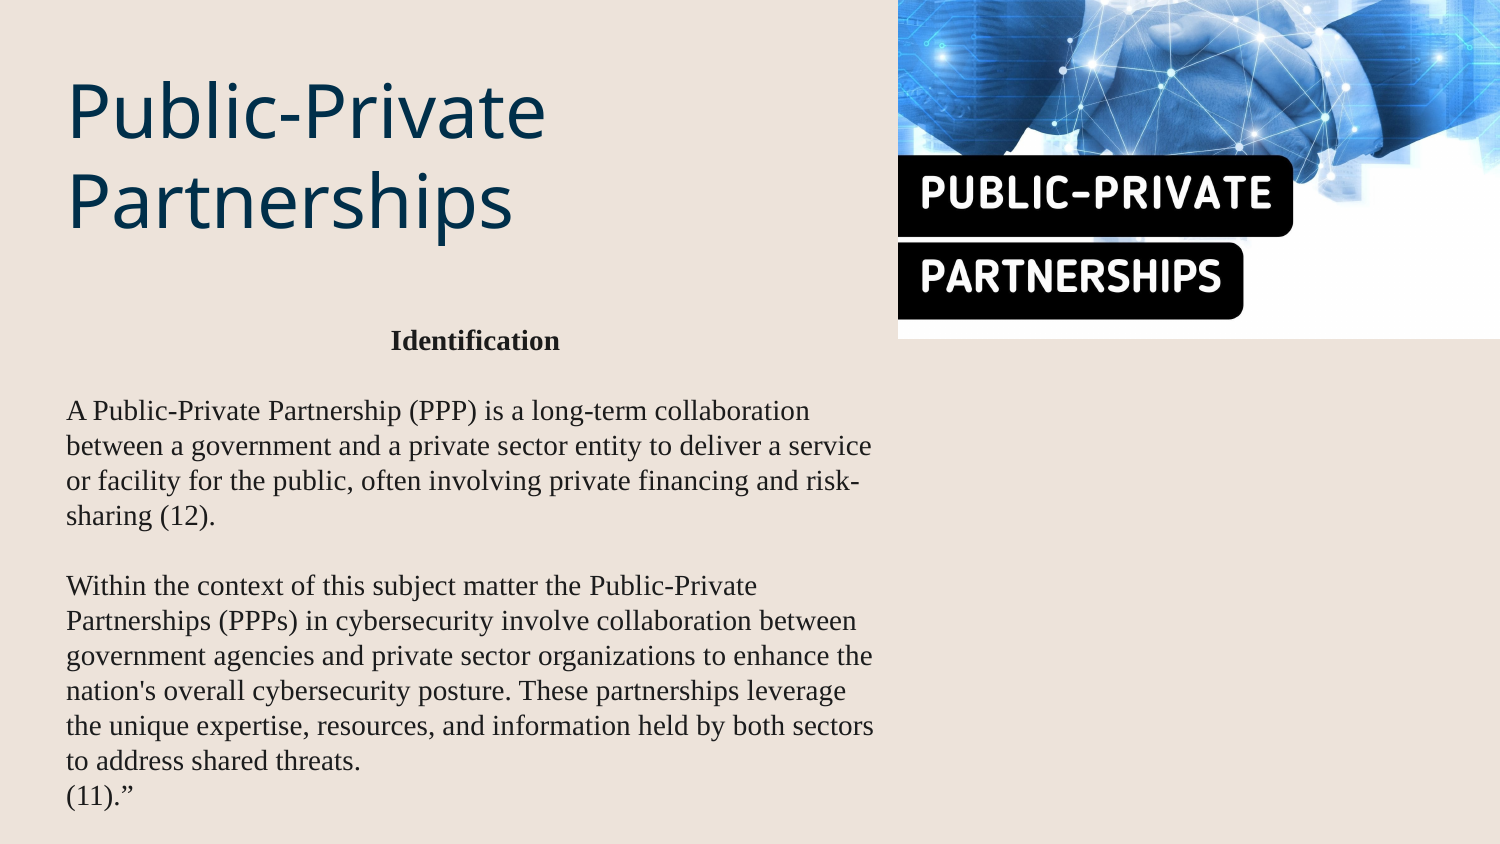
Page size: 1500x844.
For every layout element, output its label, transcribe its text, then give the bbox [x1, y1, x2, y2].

title Public-Private Partnerships [51, 0, 896, 306]
text_box Identification A Public-Private Partnership (PPP) is a long-term collaboration between a government and a private sector entity to deliver a service or facility for the public, often involving private financing and risk-sharing (12). Within the context of this subject matter the Public-Private Partnerships (PPPs) in cybersecurity involve collaboration between government agencies and private sector organizations to enhance the nation's overall cybersecurity posture. These partnerships leverage the unique expertise, resources, and information held by both sectors to address shared threats. (11).” [51, 306, 900, 827]
picture [898, 0, 1500, 339]
